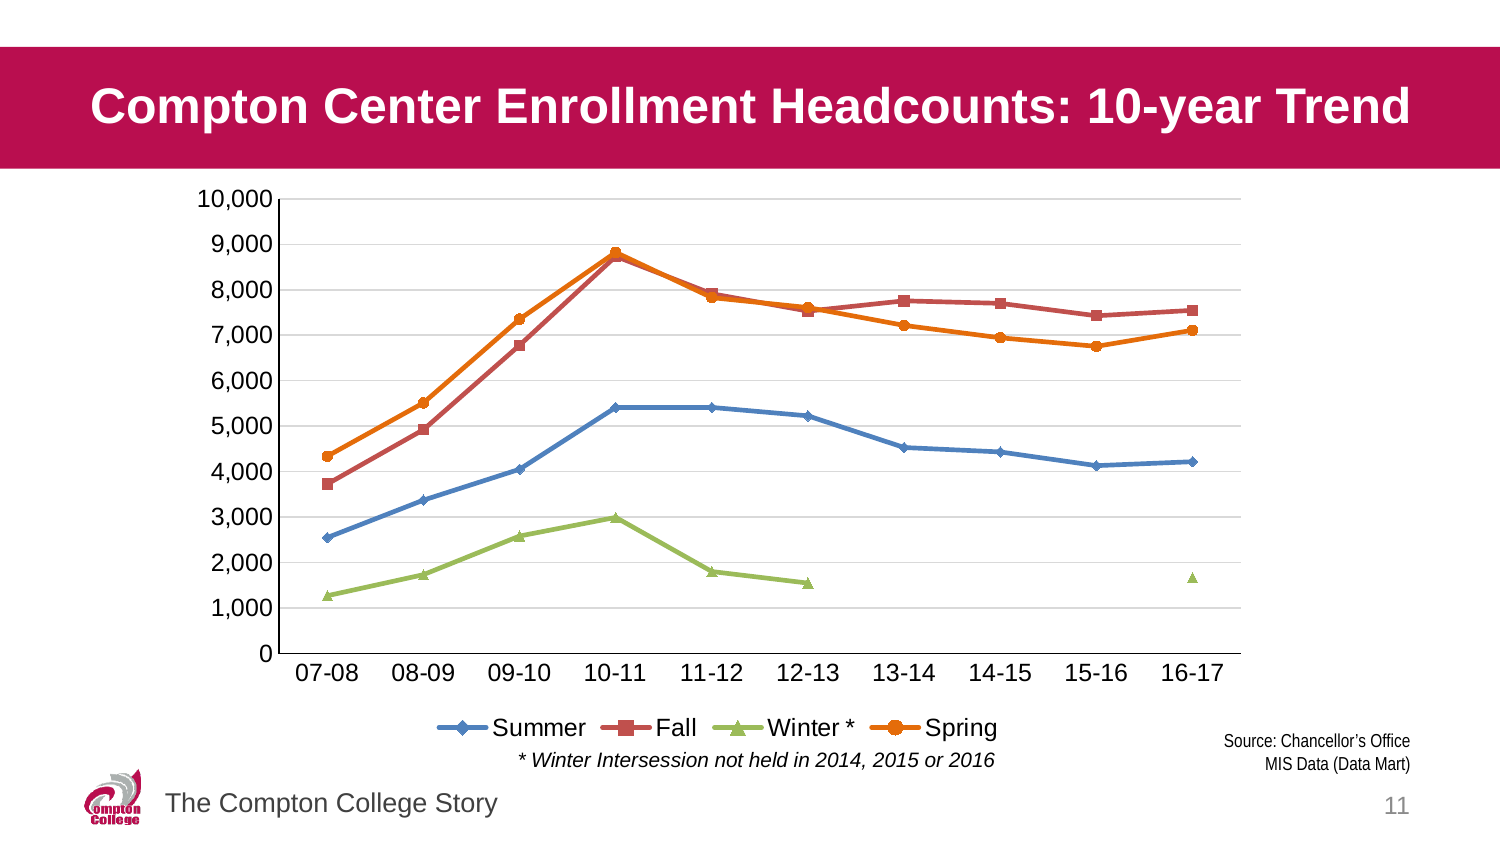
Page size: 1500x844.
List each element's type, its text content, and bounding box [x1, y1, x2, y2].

slide_number 11 [1074, 782, 1425, 827]
picture [84, 768, 141, 825]
text_box * Winter Intersession not held in 2014, 2015 or 2016 [274, 755, 1238, 780]
chart [174, 173, 1263, 748]
text_box Source: Chancellor’s Office MIS Data (Data Mart) [912, 721, 1425, 782]
title Compton Center Enrollment Headcounts: 10-year Trend [75, 21, 1500, 185]
